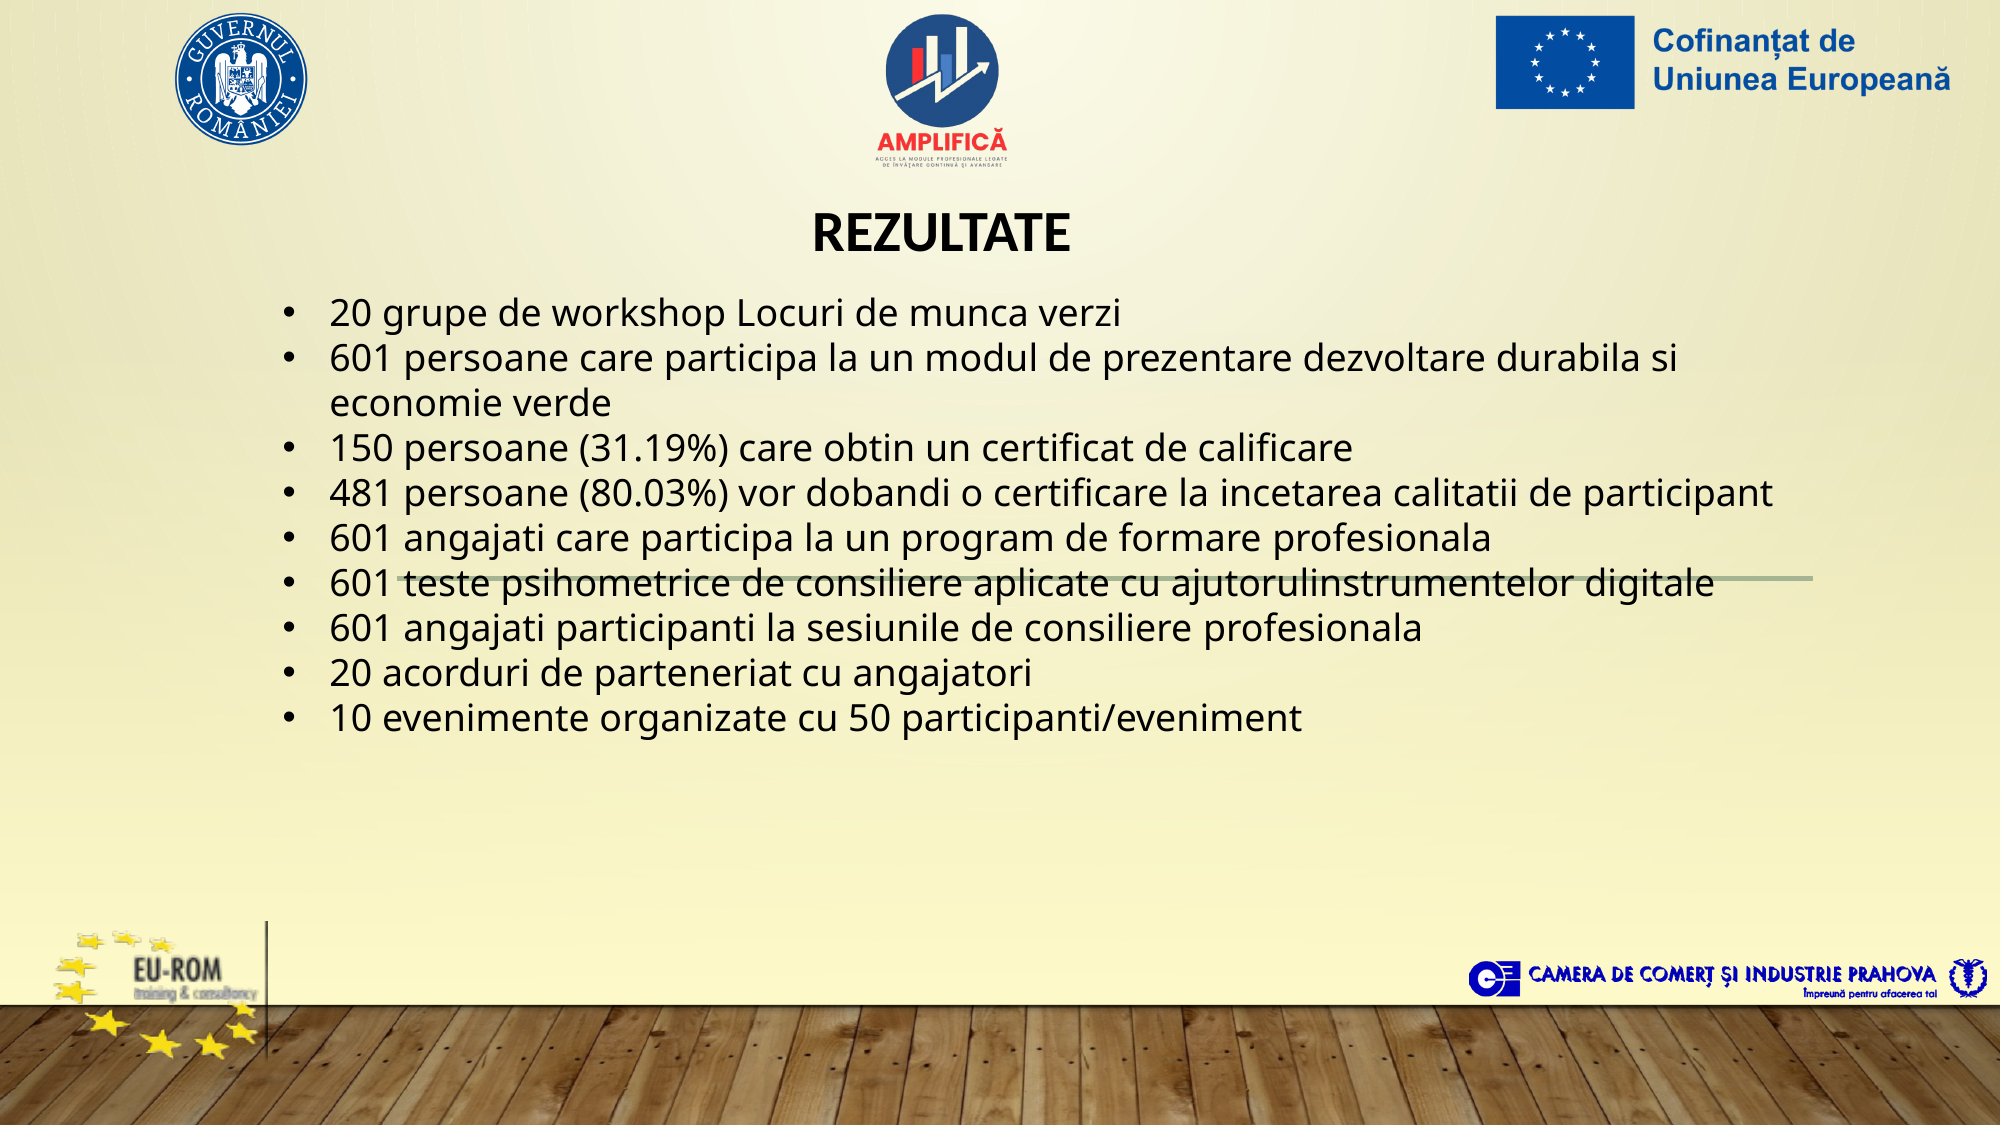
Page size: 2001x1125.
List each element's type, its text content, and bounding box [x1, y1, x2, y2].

picture [117, 10, 365, 149]
picture [1478, 10, 1978, 116]
text_box REZULTATE [401, 185, 1484, 271]
picture [1469, 959, 1988, 1000]
picture [0, 921, 2000, 1125]
picture [832, 0, 1052, 198]
text_box 20 grupe de workshop Locuri de munca verzi 601 persoane care participa la un modul de prezentare dezvoltare durabila si economie verde 150 persoane (31.19%) care obtin un certificat de calificare 481 persoane (80.03%) vor dobandi o certificare la incetarea calitatii de participant 601 angajati care participa la un program de formare profesionala 601 teste psihometrice de consiliere aplicate cu ajutorulinstrumentelor digitale 601 angajati participanti la sesiunile de consiliere profesionala 20 acorduri de parteneriat cu angajatori 10 evenimente organizate cu 50 participanti/eveniment [267, 281, 1823, 792]
